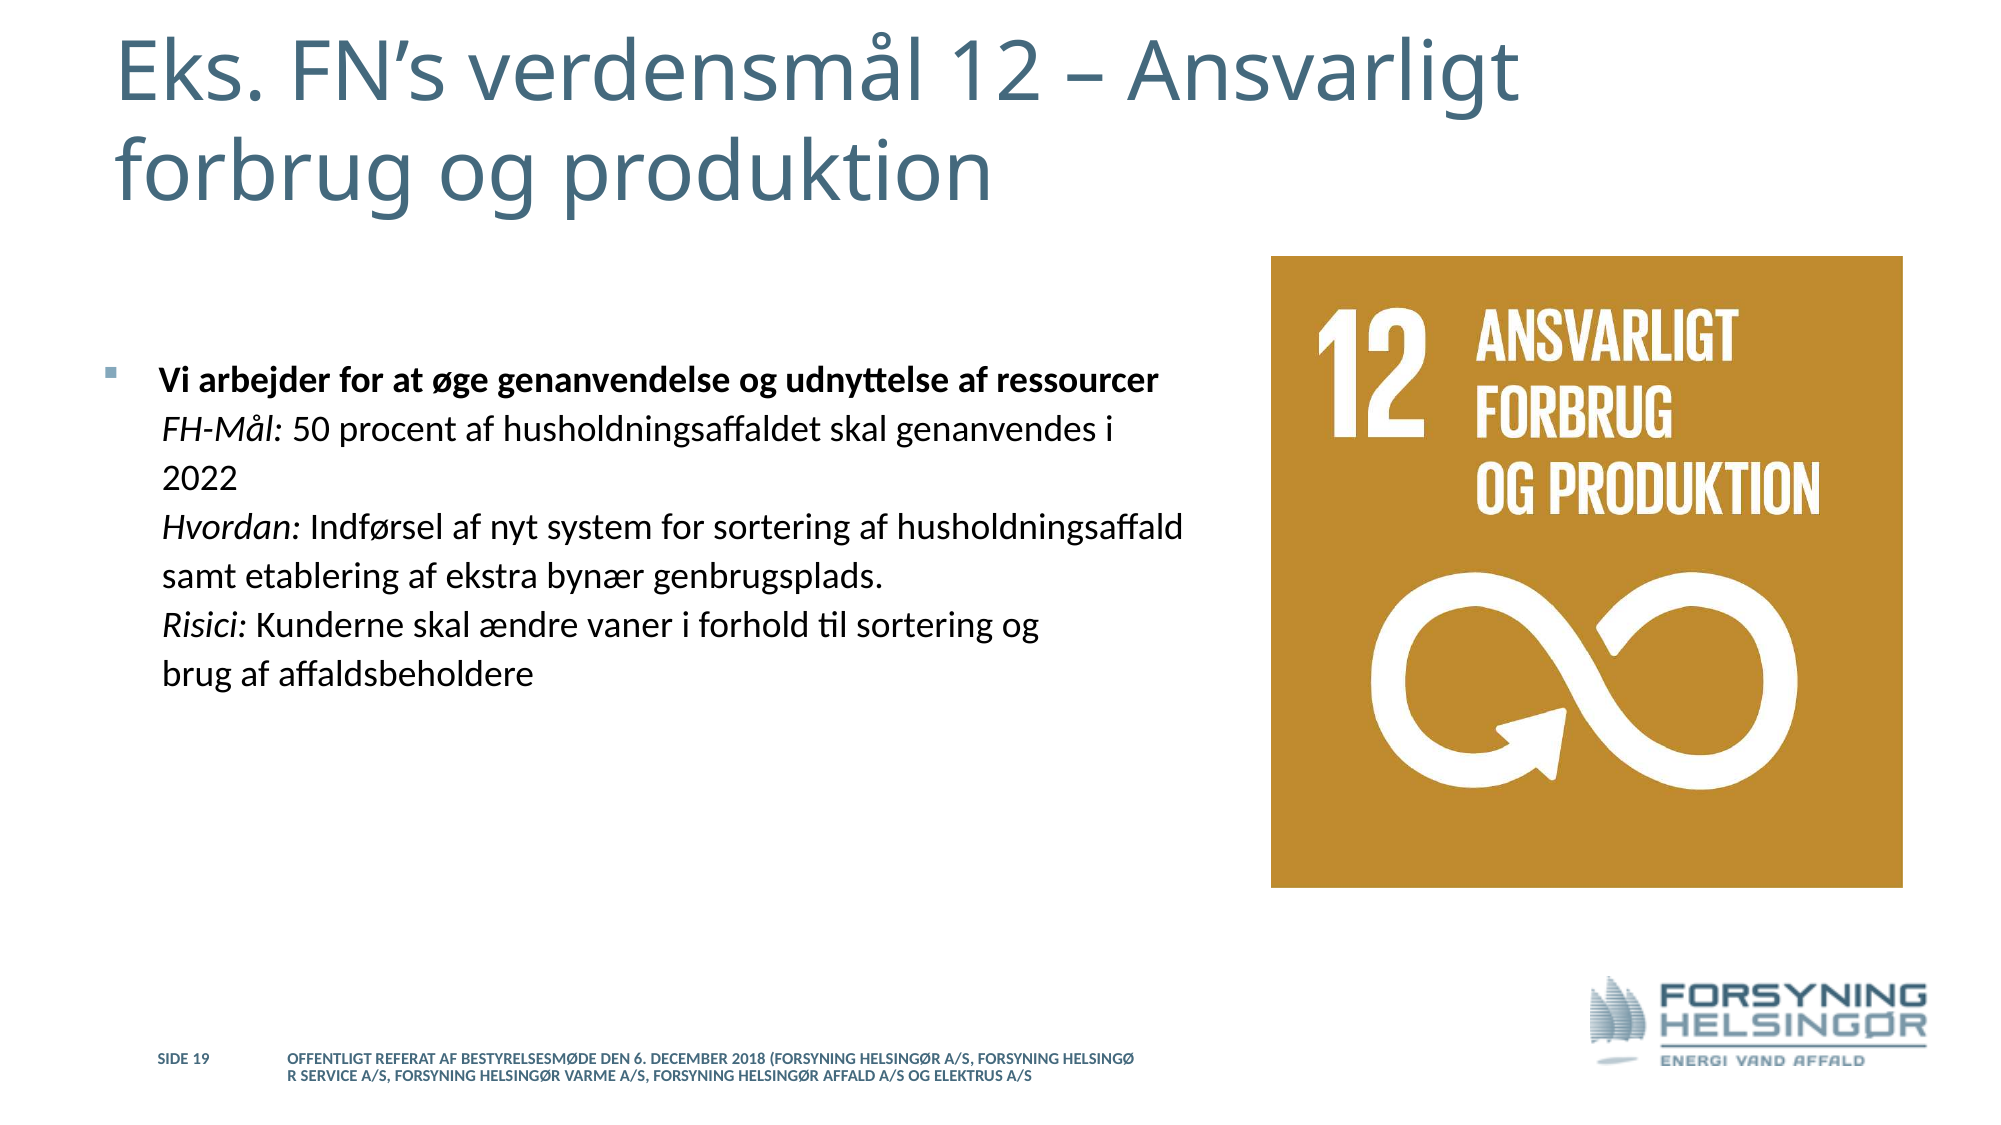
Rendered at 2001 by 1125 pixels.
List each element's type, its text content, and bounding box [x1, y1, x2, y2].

picture [1590, 976, 1929, 1066]
footer Offentligt referat af bestyrelsesmøde den 6. december 2018 (Forsyning Helsingør A/S, Forsyning Helsingør Service A/S, Forsyning Helsingør Varme A/S, Forsyning Helsingør Affald A/S og Elektrus A/S [287, 1039, 1138, 1068]
picture [1271, 256, 1903, 888]
slide_number Side 19 [157, 1039, 260, 1068]
title Eks. FN’s verdensmål 12 – Ansvarligt forbrug og produktion [114, 78, 1632, 257]
list Vi arbejder for at øge genanvendelse og udnyttelse af ressourcer FH-Mål: 50 procent af husholdningsaffaldet skal genanvendes i 2022 Hvordan: Indførsel af nyt system for sortering af husholdningsaffald samt etablering af ekstra bynær genbrugsplads. Risici: Kunderne skal ændre vaner i forhold til sortering og brug af affaldsbeholdere [102, 256, 1201, 900]
